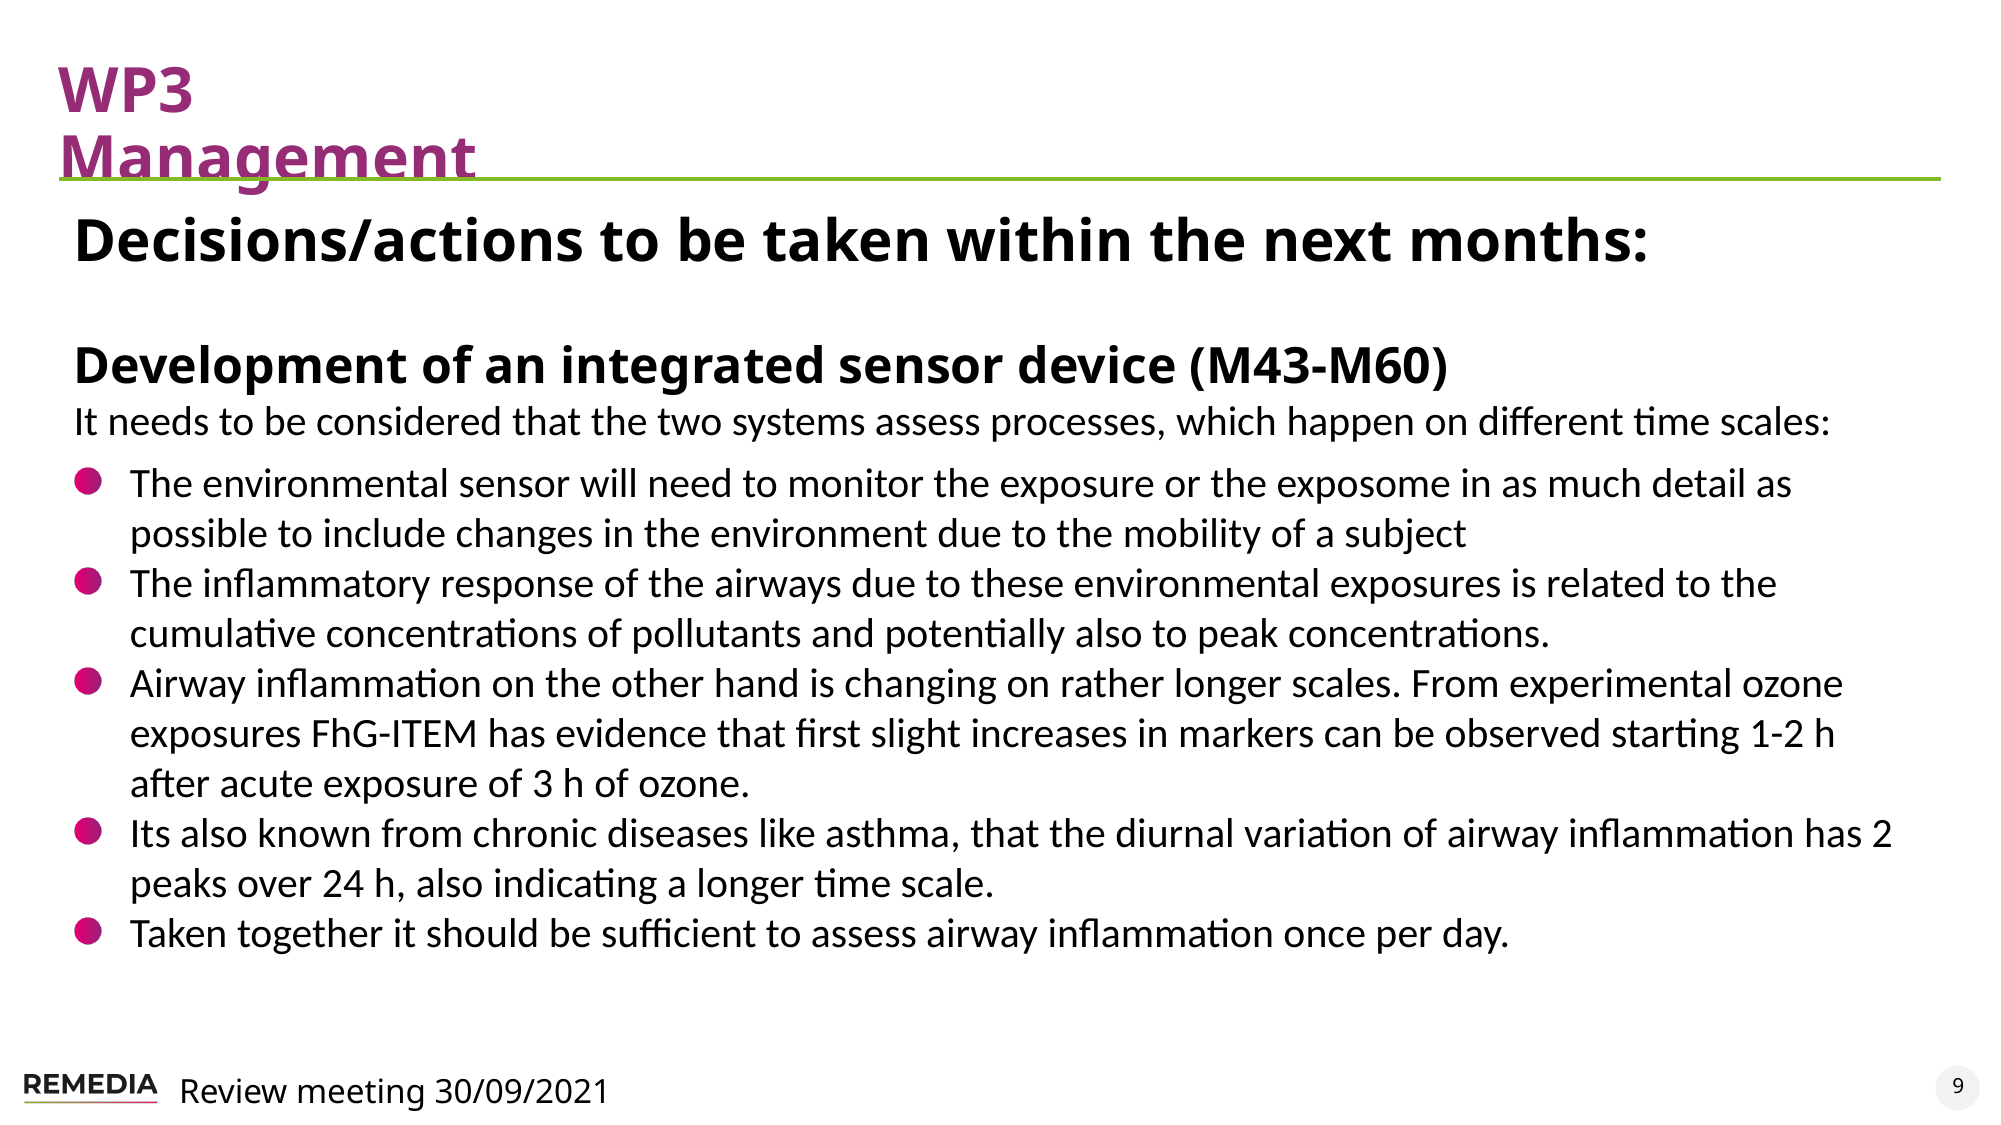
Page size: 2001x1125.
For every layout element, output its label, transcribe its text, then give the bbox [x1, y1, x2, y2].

picture [73, 816, 103, 846]
picture [73, 466, 103, 496]
picture [24, 1074, 158, 1104]
title WP3 Management [59, 59, 1942, 129]
picture [73, 916, 103, 946]
picture [73, 666, 103, 696]
text_box Decisions/actions to be taken within the next months: Development of an integrated sensor device (M43-M60) It needs to be considered that the two systems assess processes, which happen on different time scales: The environmental sensor will need to monitor the exposure or the exposome in as much detail as possible to include changes in the environment due to the mobility of a subject The inflammatory response of the airways due to these environmental exposures is related to the cumulative concentrations of pollutants and potentially also to peak concentrations. Airway inflammation on the other hand is changing on rather longer scales. From experimental ozone exposures FhG-ITEM has evidence that first slight increases in markers can be observed starting 1-2 h after acute exposure of 3 h of ozone. Its also known from chronic diseases like asthma, that the diurnal variation of airway inflammation has 2 peaks over 24 h, also indicating a longer time scale. Taken together it should be sufficient to assess airway inflammation once per day. [58, 196, 1942, 1014]
picture [73, 566, 103, 596]
slide_number 9 [1918, 1056, 1999, 1117]
